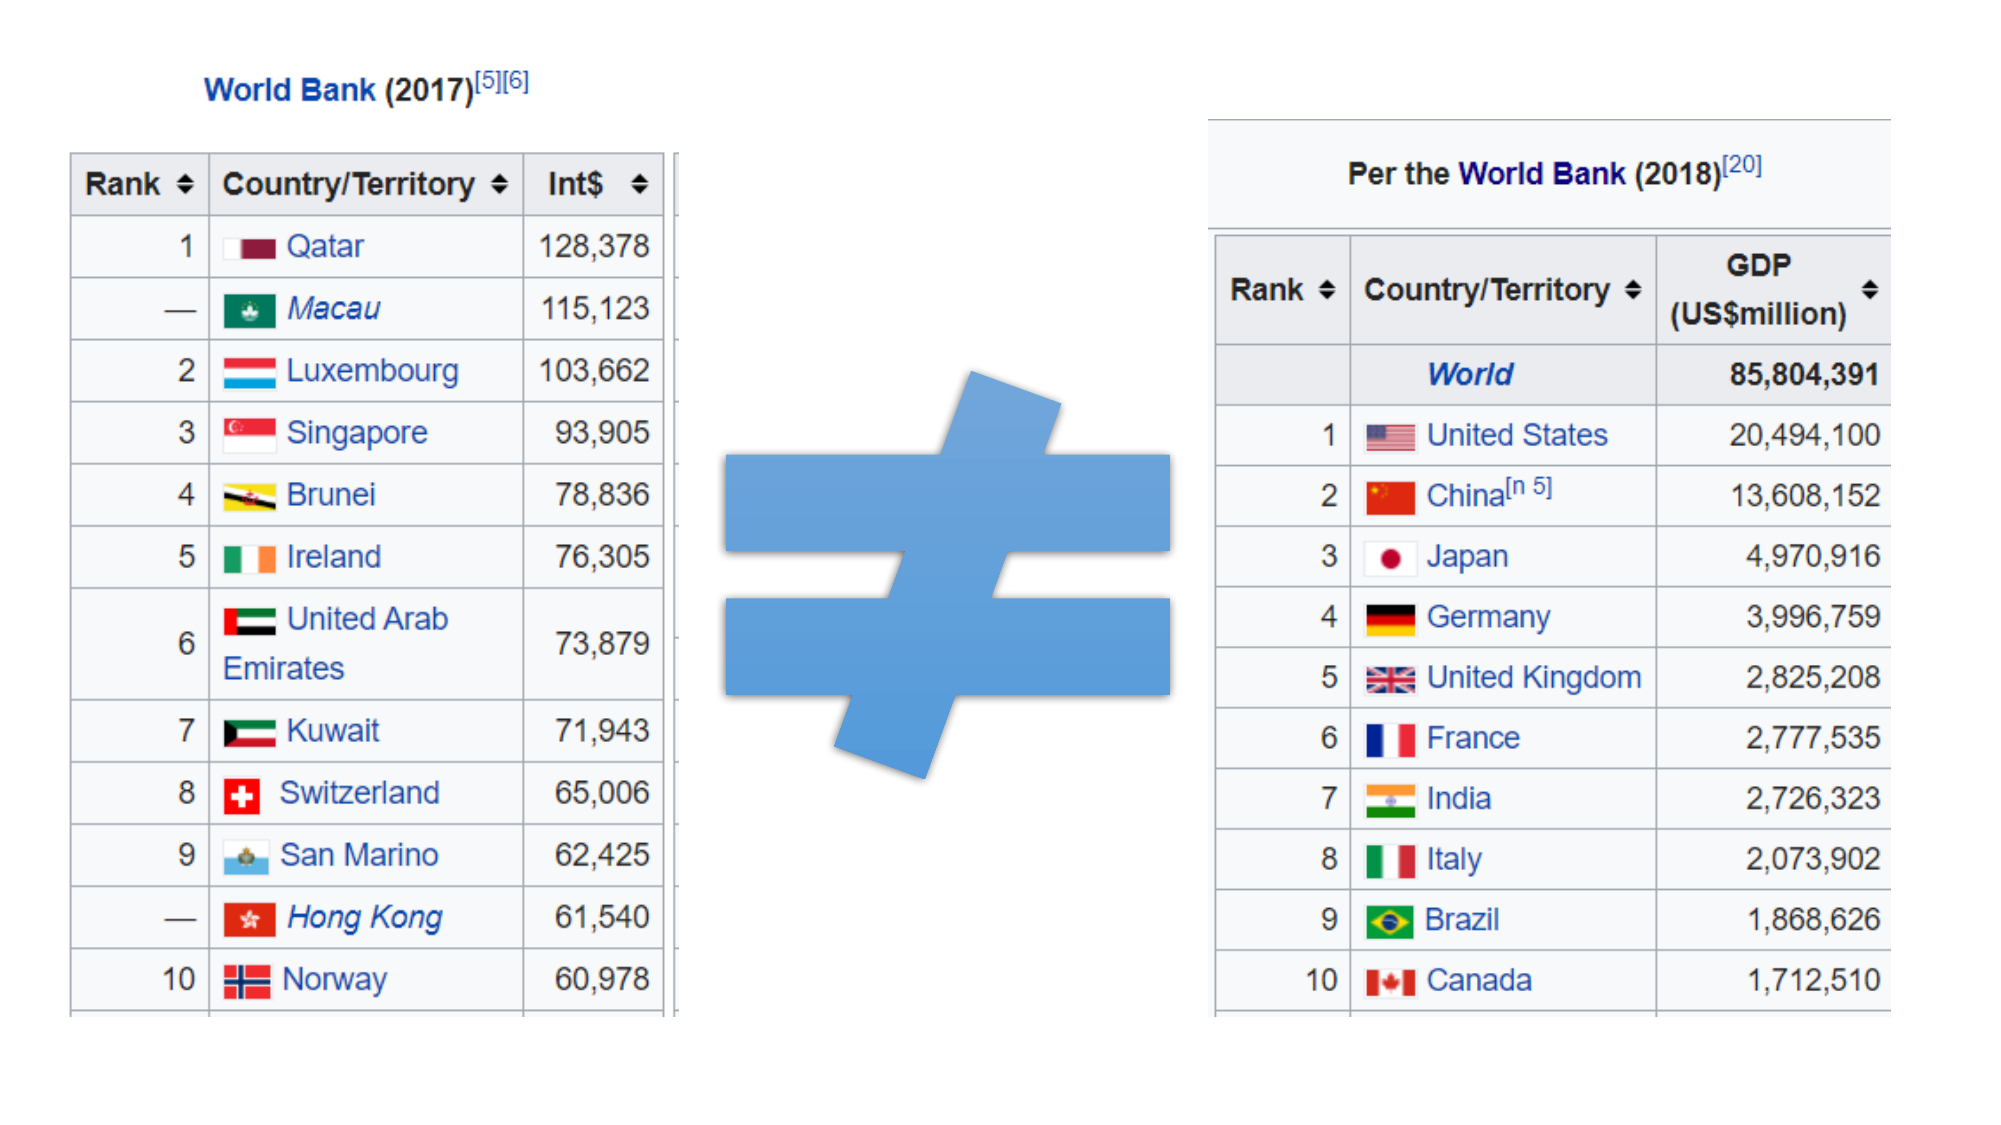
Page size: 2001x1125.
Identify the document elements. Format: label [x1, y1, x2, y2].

text_box [725, 370, 1170, 780]
picture [1208, 119, 1891, 1017]
picture [24, 64, 679, 1017]
